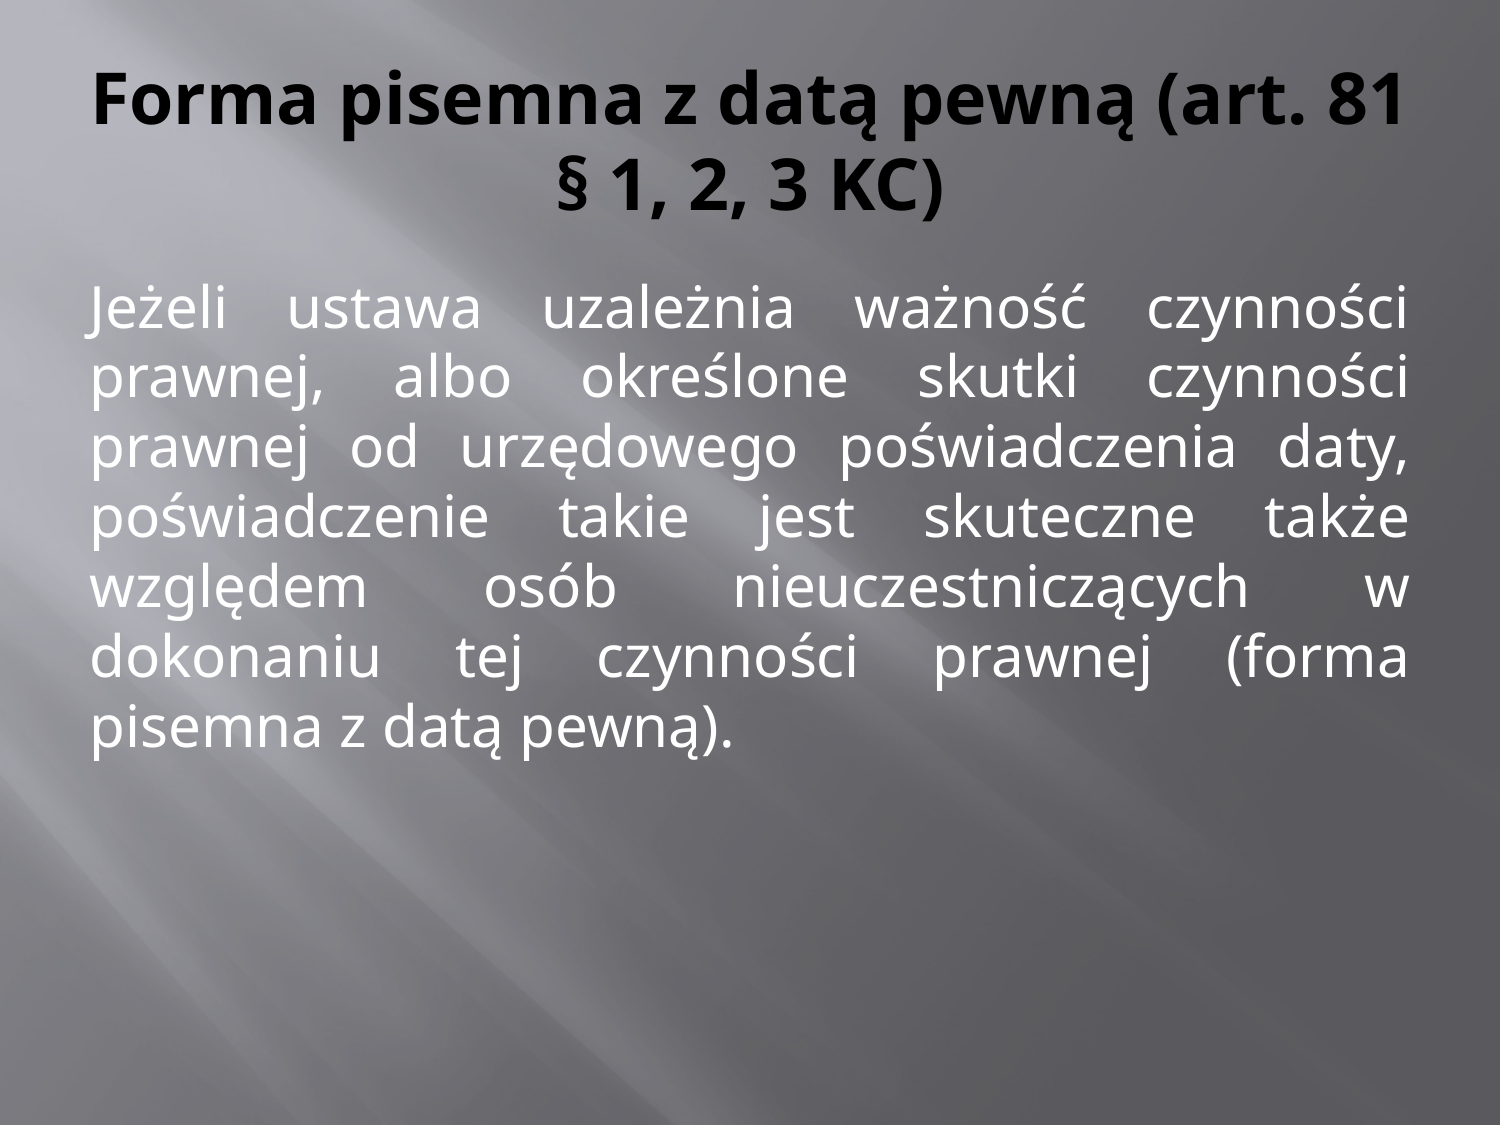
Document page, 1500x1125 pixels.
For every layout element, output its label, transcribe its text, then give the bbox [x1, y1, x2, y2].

title Forma pisemna z datą pewną (art. 81 § 1, 2, 3 KC) [75, 45, 1425, 233]
list Jeżeli ustawa uzależnia ważność czynności prawnej, albo określone skutki czynności prawnej od urzędowego poświadczenia daty, poświadczenie takie jest skuteczne także względem osób nieuczestniczących w dokonaniu tej czynności prawnej (forma pisemna z datą pewną). [75, 262, 1425, 1035]
